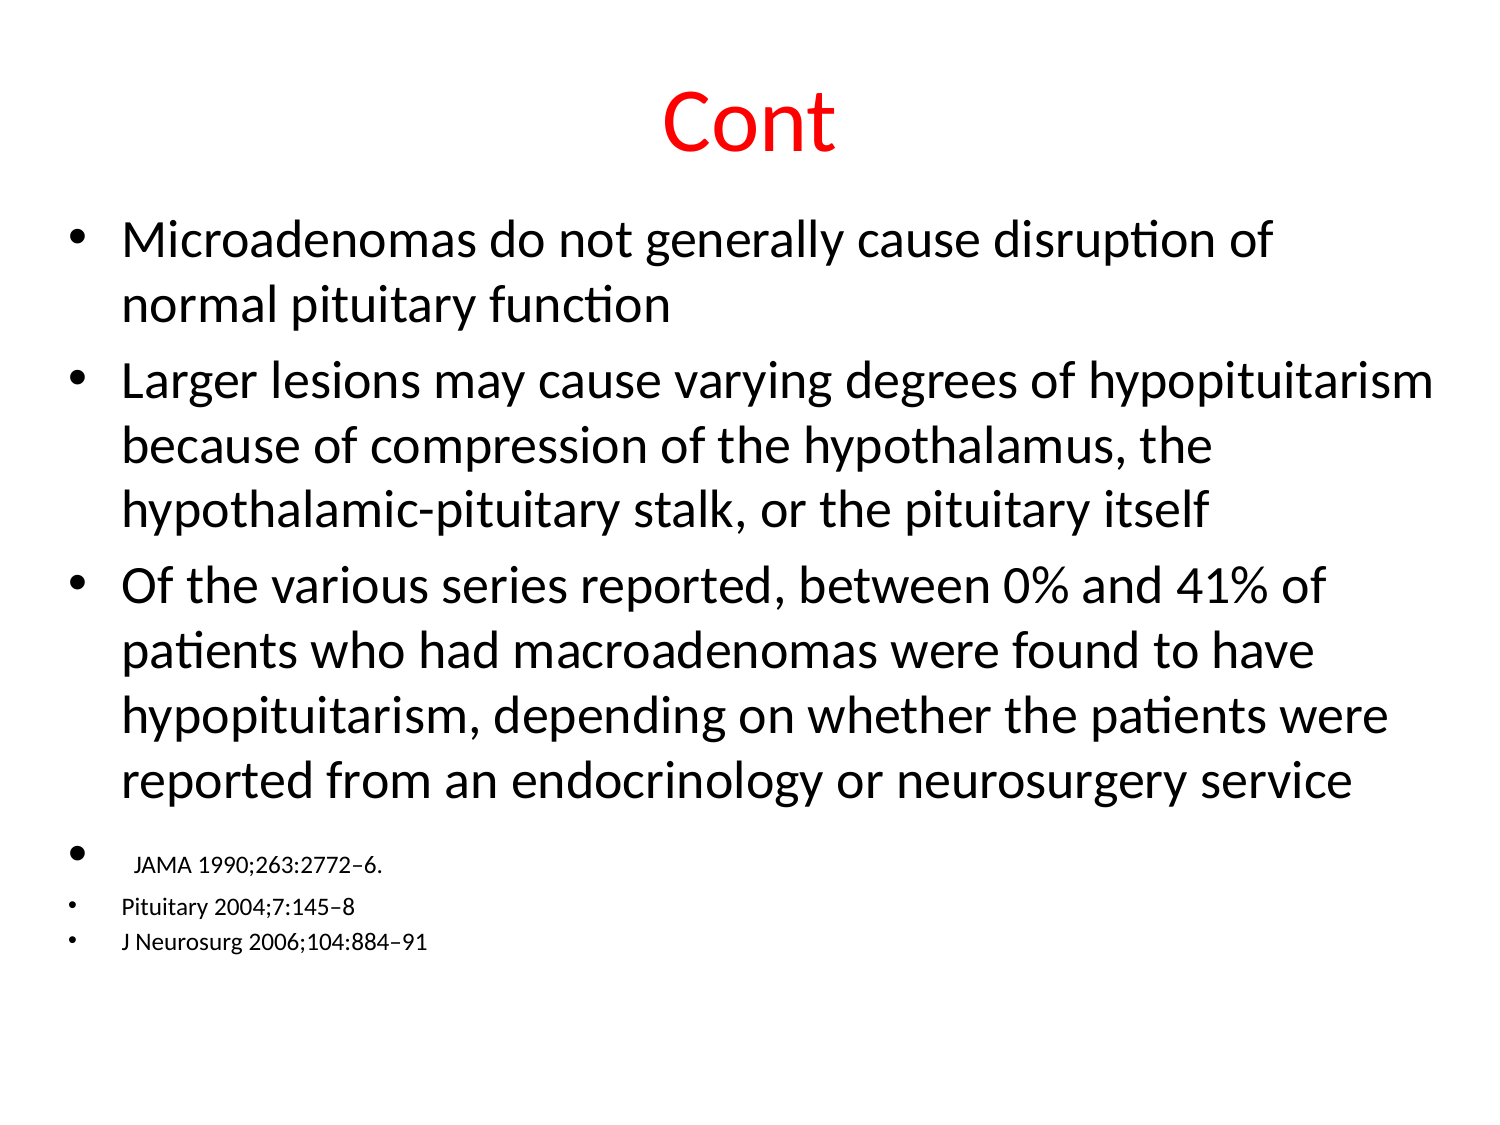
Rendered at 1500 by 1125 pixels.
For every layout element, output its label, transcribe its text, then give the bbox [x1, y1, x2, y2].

list Microadenomas do not generally cause disruption of normal pituitary function Larger lesions may cause varying degrees of hypopituitarism because of compression of the hypothalamus, the hypothalamic-pituitary stalk, or the pituitary itself Of the various series reported, between 0% and 41% of patients who had macroadenomas were found to have hypopituitarism, depending on whether the patients were reported from an endocrinology or neurosurgery service JAMA 1990;263:2772–6. Pituitary 2004;7:145–8 J Neurosurg 2006;104:884–91 [53, 196, 1459, 1005]
title Cont [75, 45, 1425, 185]
